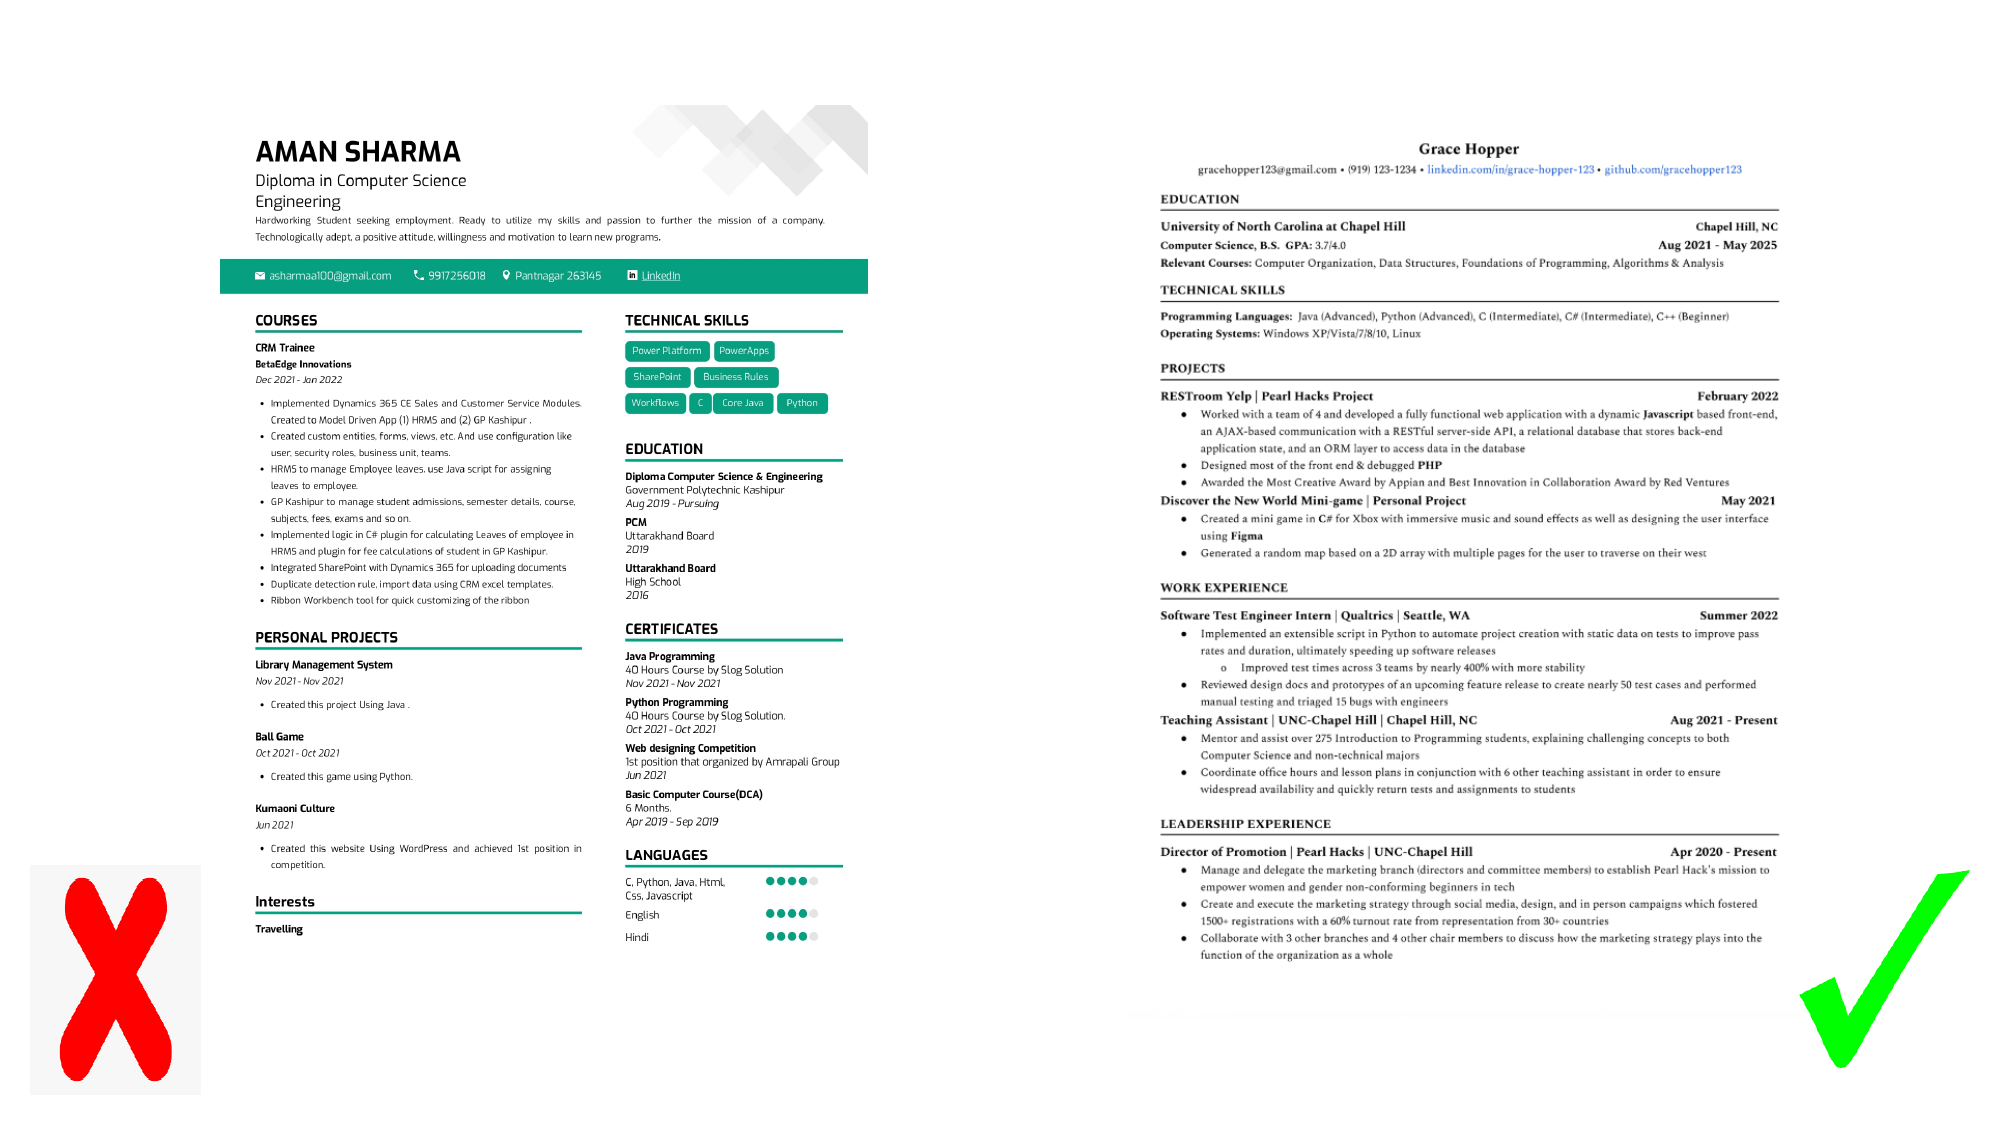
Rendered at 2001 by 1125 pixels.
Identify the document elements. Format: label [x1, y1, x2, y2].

picture [1799, 870, 1970, 1068]
list [1121, 105, 1800, 1020]
picture [220, 105, 868, 1020]
picture [29, 865, 201, 1095]
